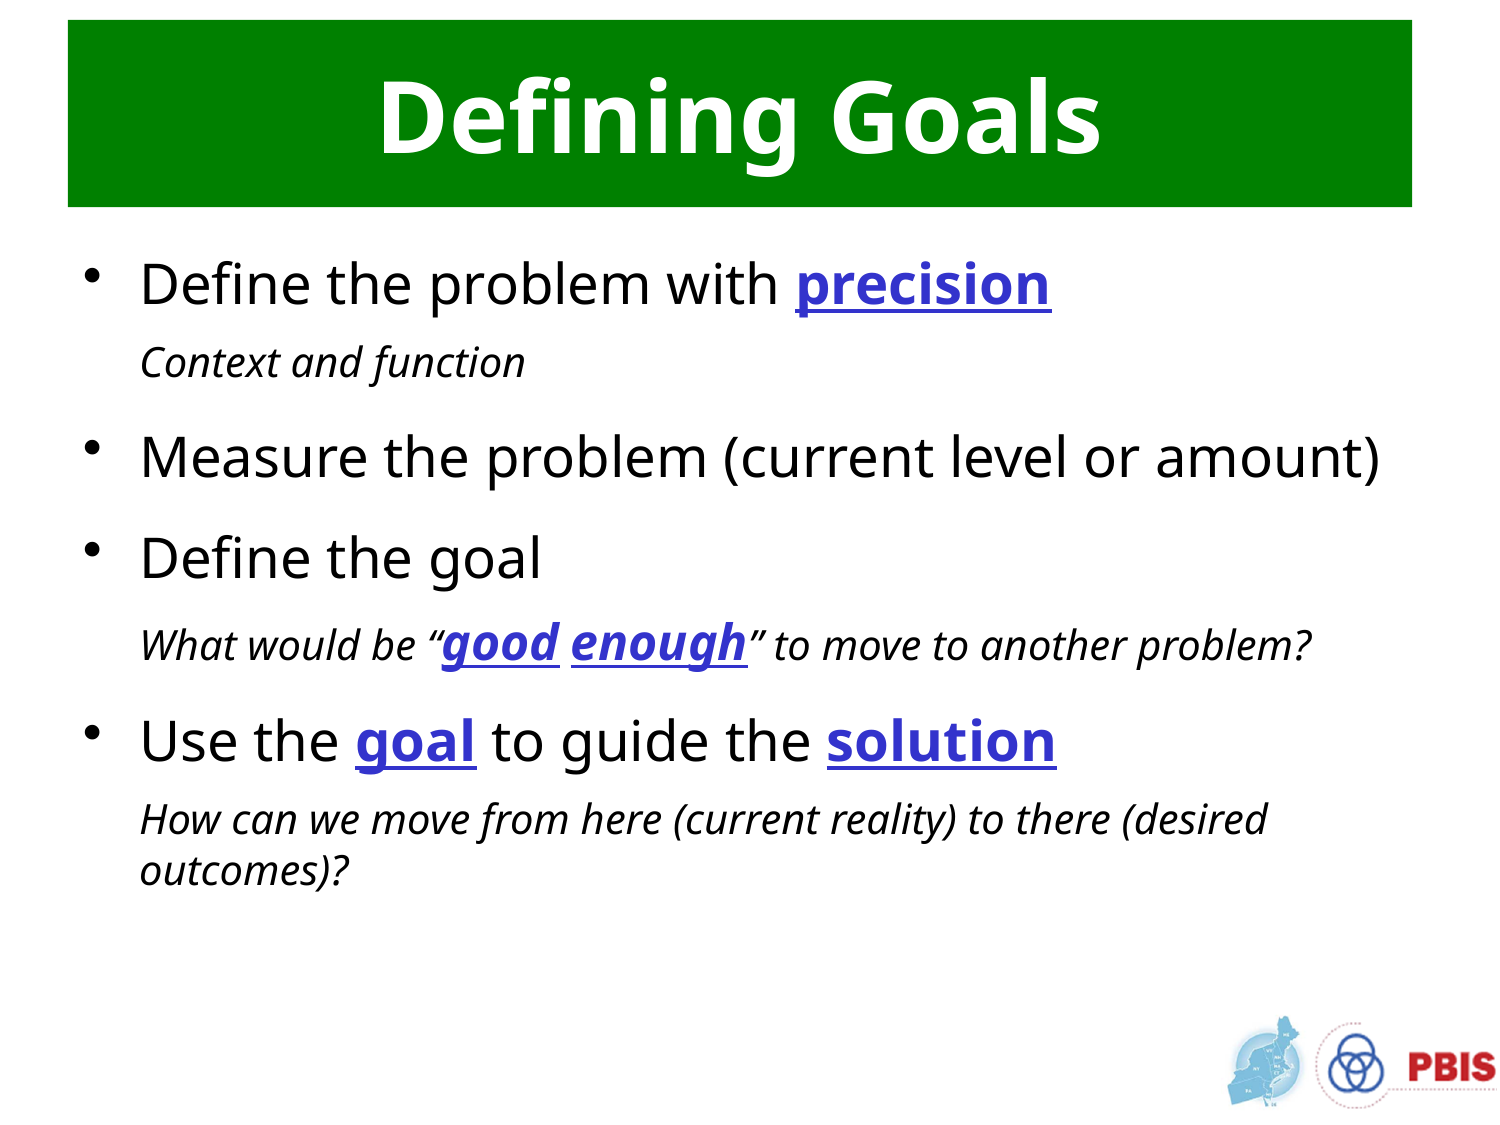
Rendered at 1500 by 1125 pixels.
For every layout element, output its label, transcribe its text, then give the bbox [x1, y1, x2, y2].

title Defining Goals [67, 19, 1413, 208]
picture [1209, 1004, 1497, 1119]
list Define the problem with precision Context and function Measure the problem (current level or amount) Define the goal What would be “good enough” to move to another problem? Use the goal to guide the solution How can we move from here (current reality) to there (desired outcomes)? [67, 240, 1438, 1020]
